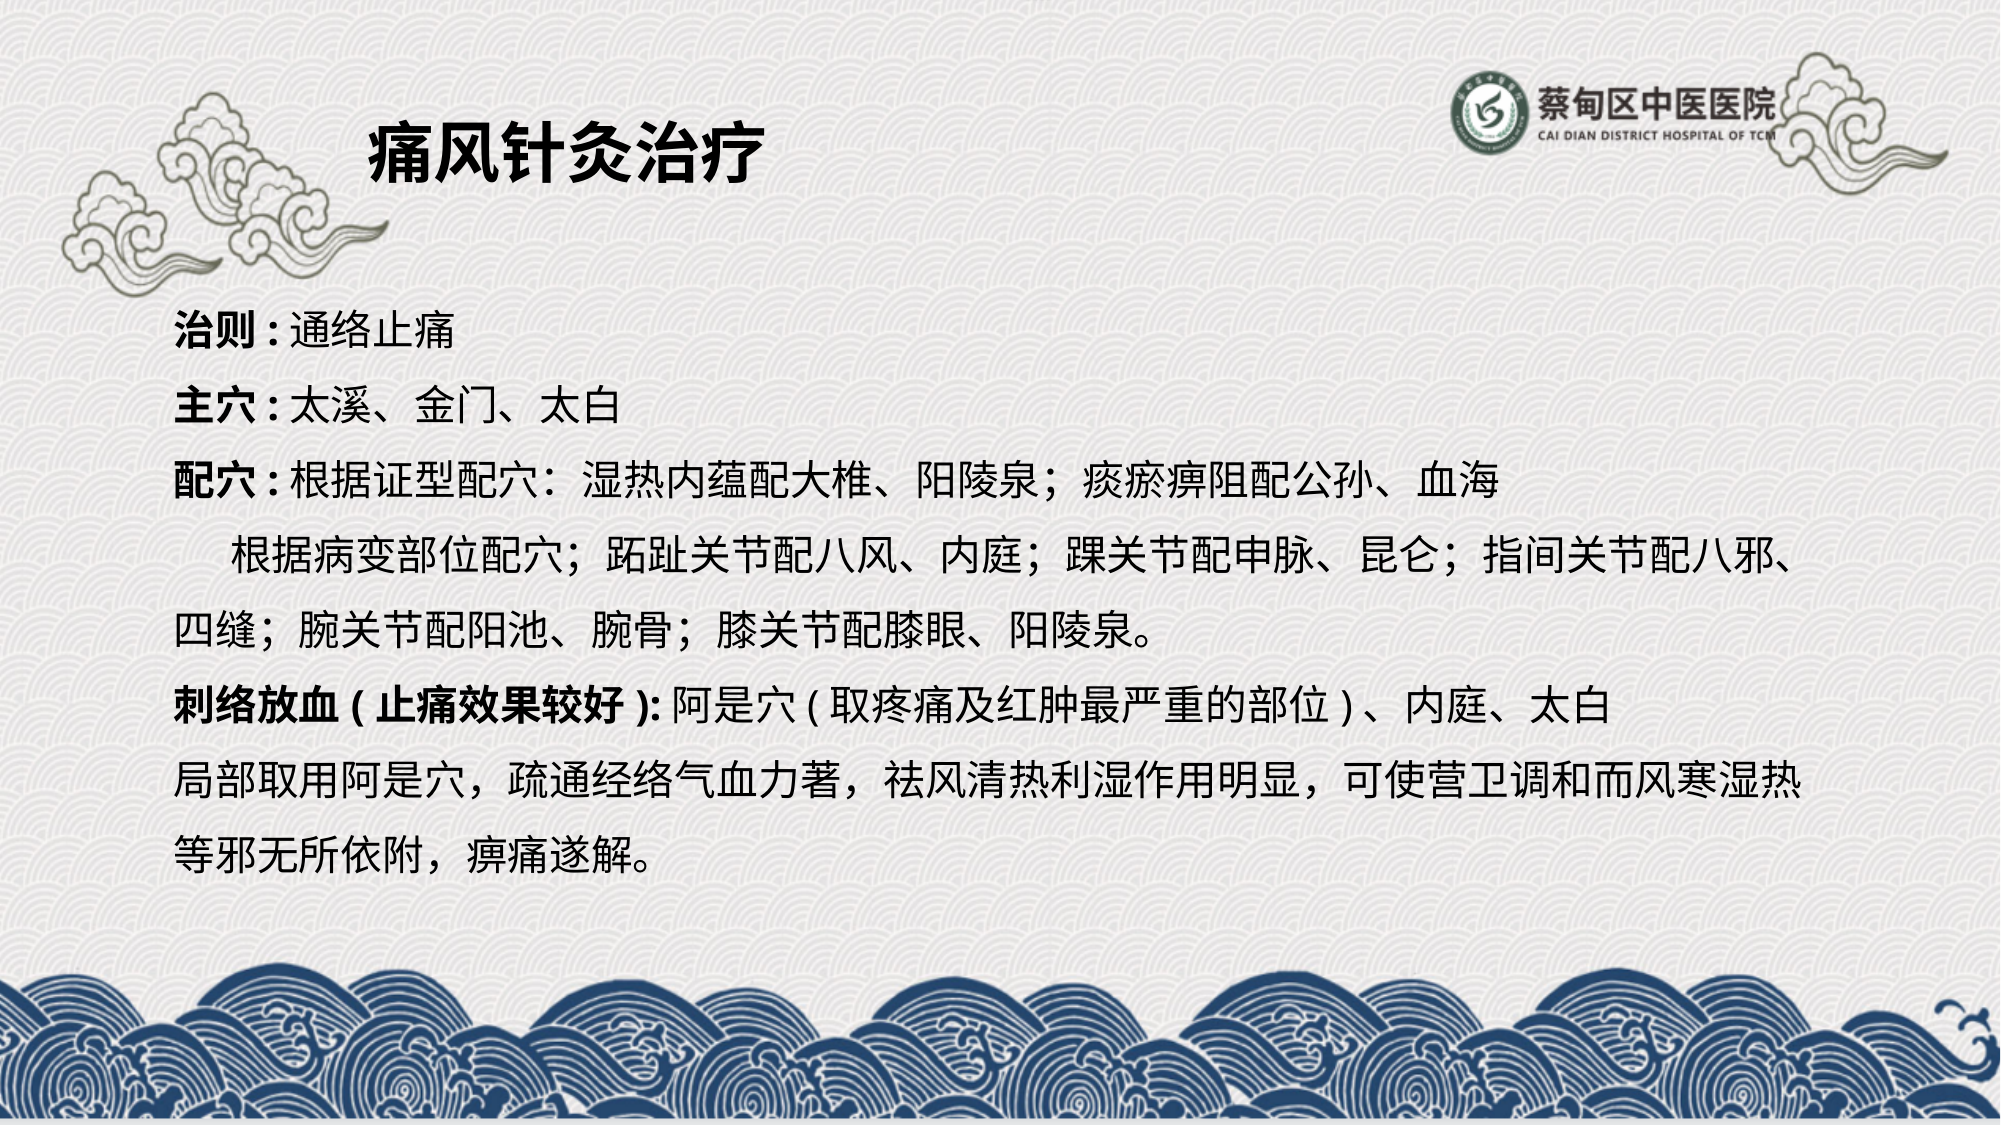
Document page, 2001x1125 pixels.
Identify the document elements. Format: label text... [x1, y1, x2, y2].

title 痛风针灸治疗 [109, 99, 1891, 203]
picture [0, 0, 2001, 1125]
text_box 治则:通络止痛 主穴:太溪、金门、太白 配穴:根据证型配穴：湿热内蕴配大椎、阳陵泉；痰瘀痹阻配公孙、血海 根据病变部位配穴；跖趾关节配八风、内庭；踝关节配申脉、昆仑；指间关节配八邪、四缝；腕关节配阳池、腕骨；膝关节配膝眼、阳陵泉。 刺络放血(止痛效果较好):阿是穴(取疼痛及红肿最严重的部位)、内庭、太白 局部取用阿是穴，疏通经络气血力著，祛风清热利湿作用明显，可使营卫调和而风寒湿热等邪无所依附，痹痛遂解。 [168, 277, 1841, 921]
